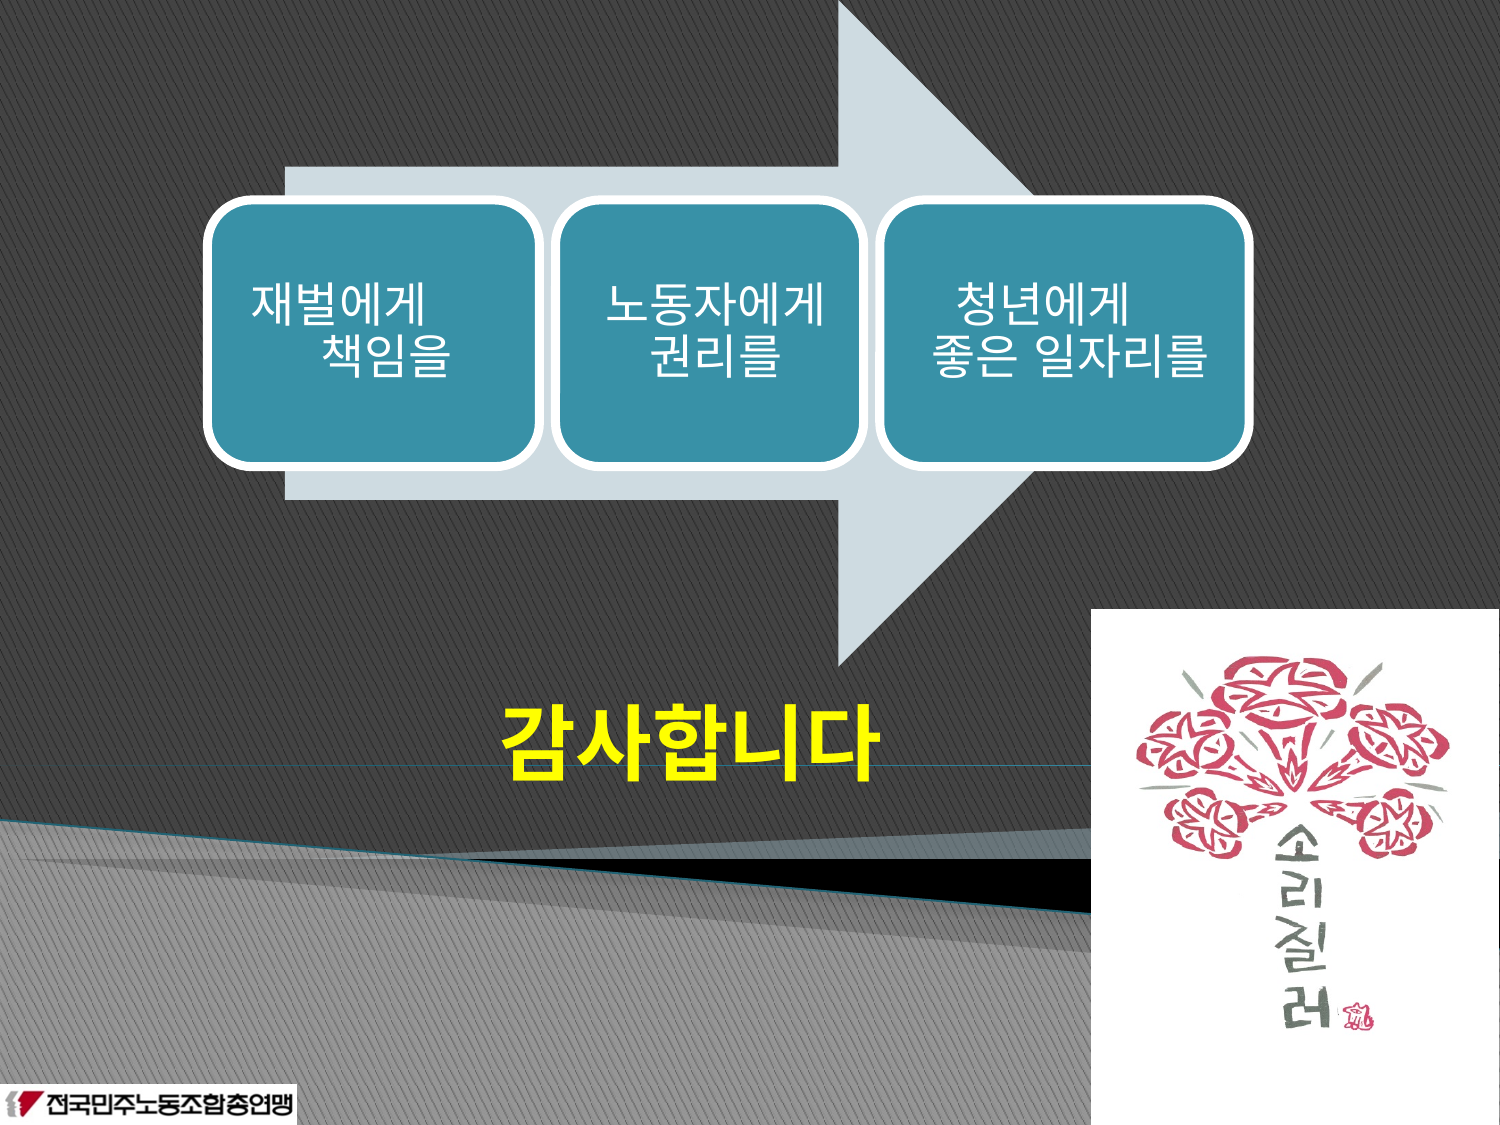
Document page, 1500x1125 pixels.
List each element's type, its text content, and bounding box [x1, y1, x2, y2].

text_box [206, 0, 1251, 667]
title 감사합니다 [324, 680, 1057, 799]
picture [5, 609, 1500, 1125]
picture [0, 1083, 297, 1125]
